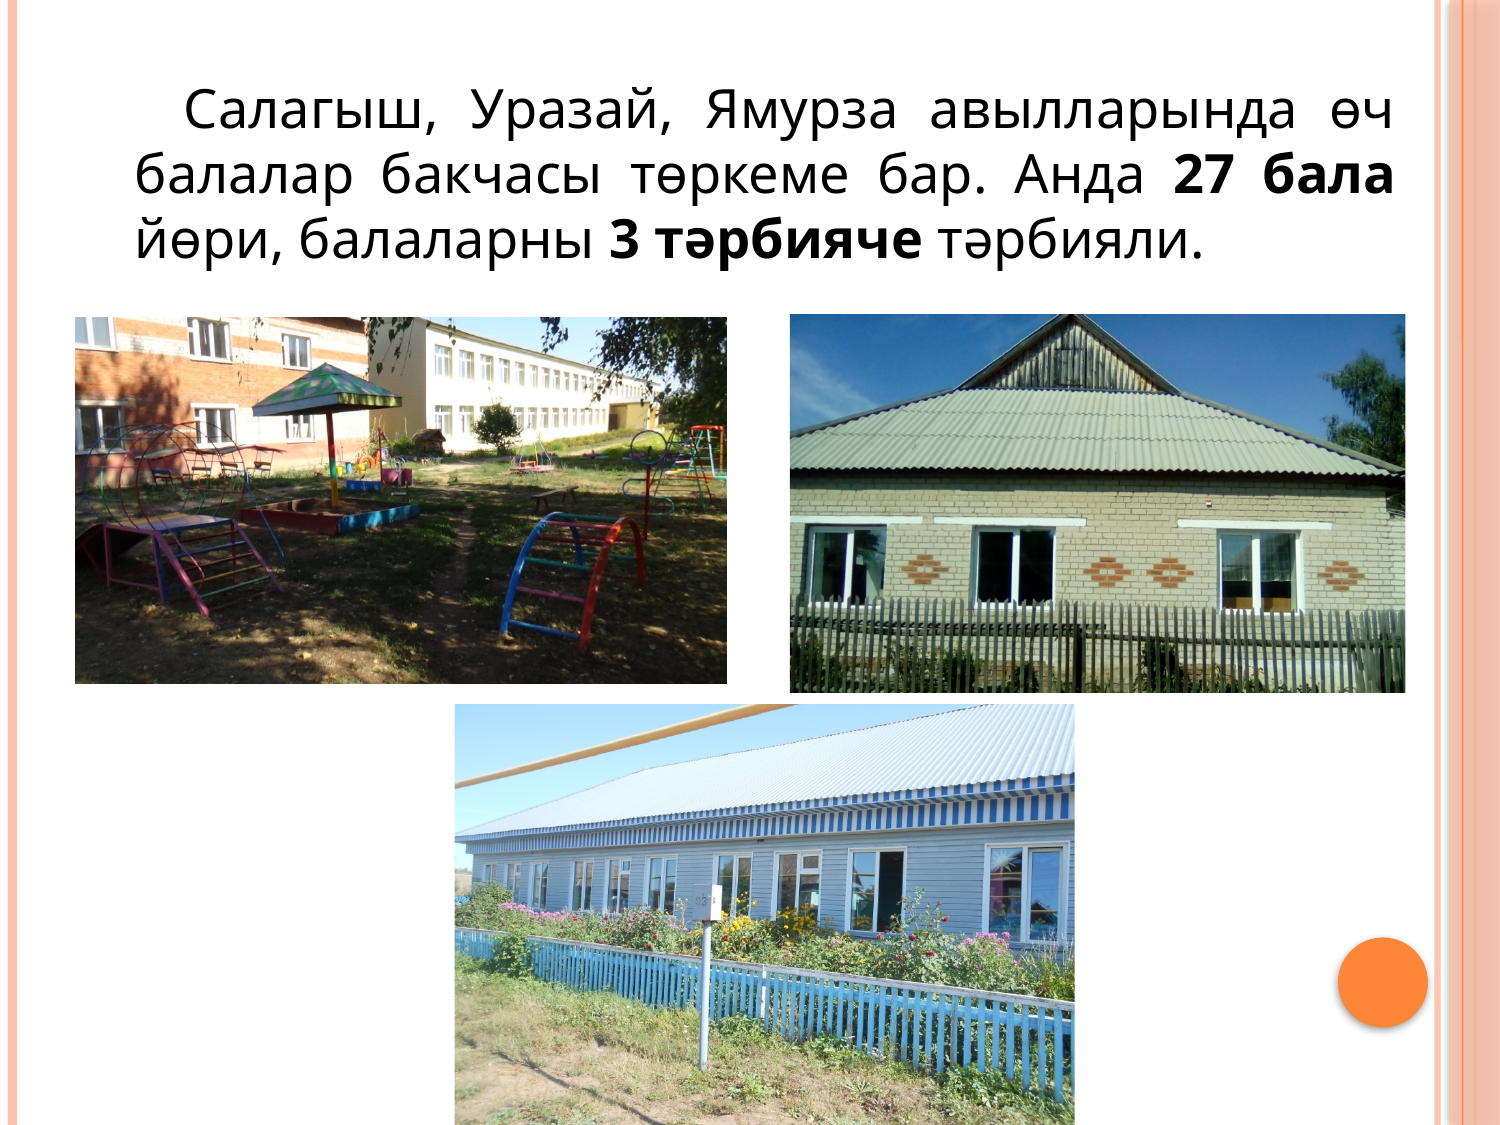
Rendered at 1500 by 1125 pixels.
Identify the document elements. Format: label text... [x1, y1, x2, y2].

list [74, 317, 727, 685]
picture [454, 703, 1076, 1125]
text_box Салагыш, Уразай, Ямурза авылларында өч балалар бакчасы төркеме бар. Анда 27 бала йөри, балаларны 3 тәрбияче тәрбияли. [75, 66, 1412, 1062]
picture [789, 313, 1406, 693]
